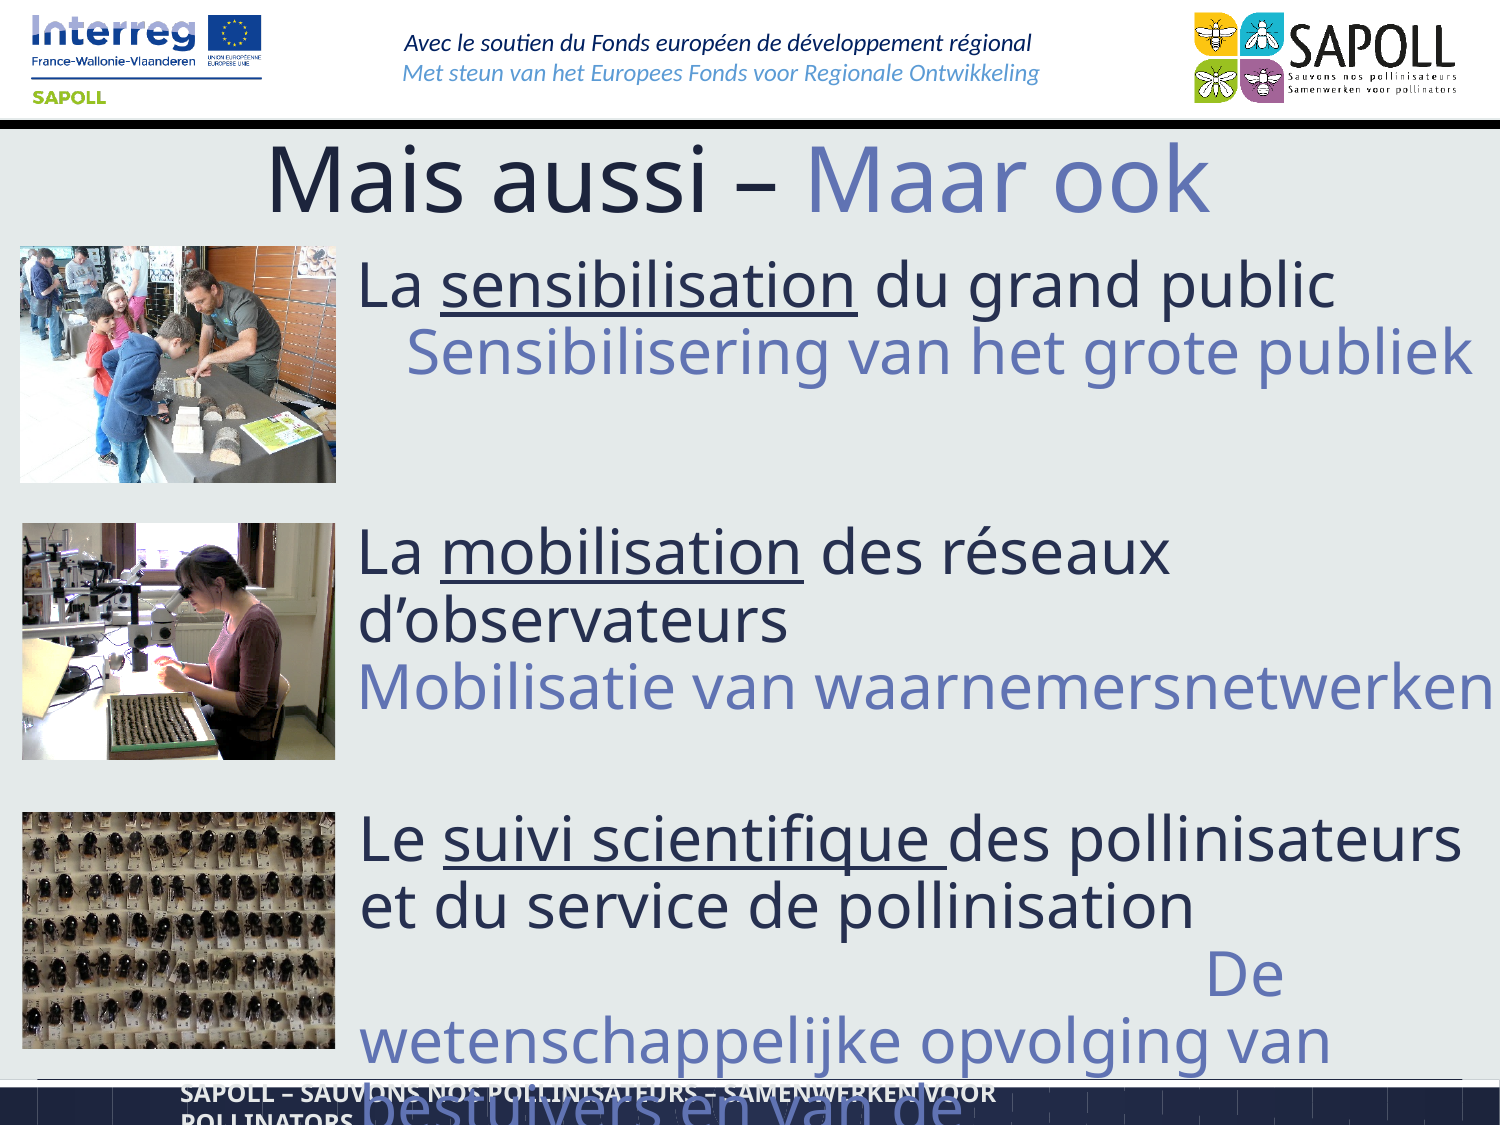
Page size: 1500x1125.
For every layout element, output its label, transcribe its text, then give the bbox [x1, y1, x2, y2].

picture [31, 15, 262, 37]
title Mais aussi – Maar ook [0, 37, 1500, 240]
picture [19, 246, 336, 483]
list La sensibilisation du grand public Sensibilisering van het grote publiek [336, 245, 1500, 413]
picture [21, 522, 336, 760]
footer SAPOLL – SAUVONS NOS POLLINISATEURS – SAMENWERKEN VOOR POLLINATORS [165, 1087, 337, 1125]
text_box La mobilisation des réseaux d’observateurs Mobilisatie van waarnemersnetwerken [335, 513, 1500, 711]
text_box Le suivi scientifique des pollinisateurs et du service de pollinisation De wetenschappelijke opvolging van bestuivers en van de ecosysteemdienst bestuiving [337, 799, 1500, 1125]
picture [21, 812, 336, 1050]
picture [1181, 6, 1469, 37]
